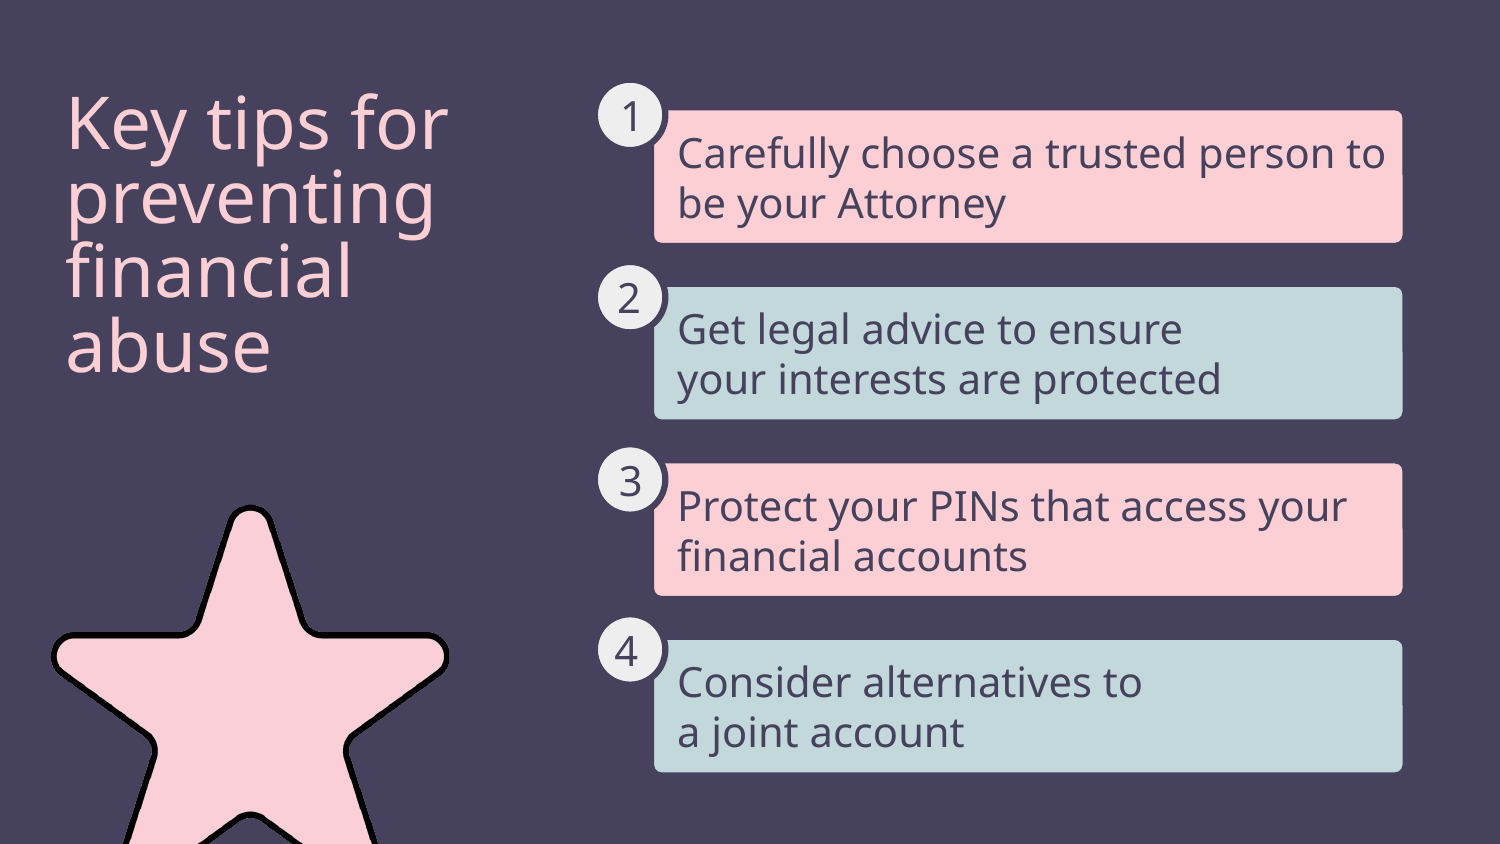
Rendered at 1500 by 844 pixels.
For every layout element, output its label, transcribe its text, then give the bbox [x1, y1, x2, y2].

text_box Carefully choose a trusted person to be your Attorney [651, 108, 1405, 246]
text_box 3 [594, 444, 666, 515]
text_box Get legal advice to ensure your interests are protected [651, 284, 1405, 422]
text_box Key tips for preventing financial abuse [50, 74, 553, 395]
text_box Consider alternatives to a joint account [651, 637, 1405, 775]
text_box 4 [594, 614, 666, 685]
text_box 2 [594, 261, 666, 333]
picture [50, 504, 450, 844]
text_box Protect your PINs that access your financial accounts [651, 461, 1405, 599]
text_box 1 [594, 79, 666, 151]
